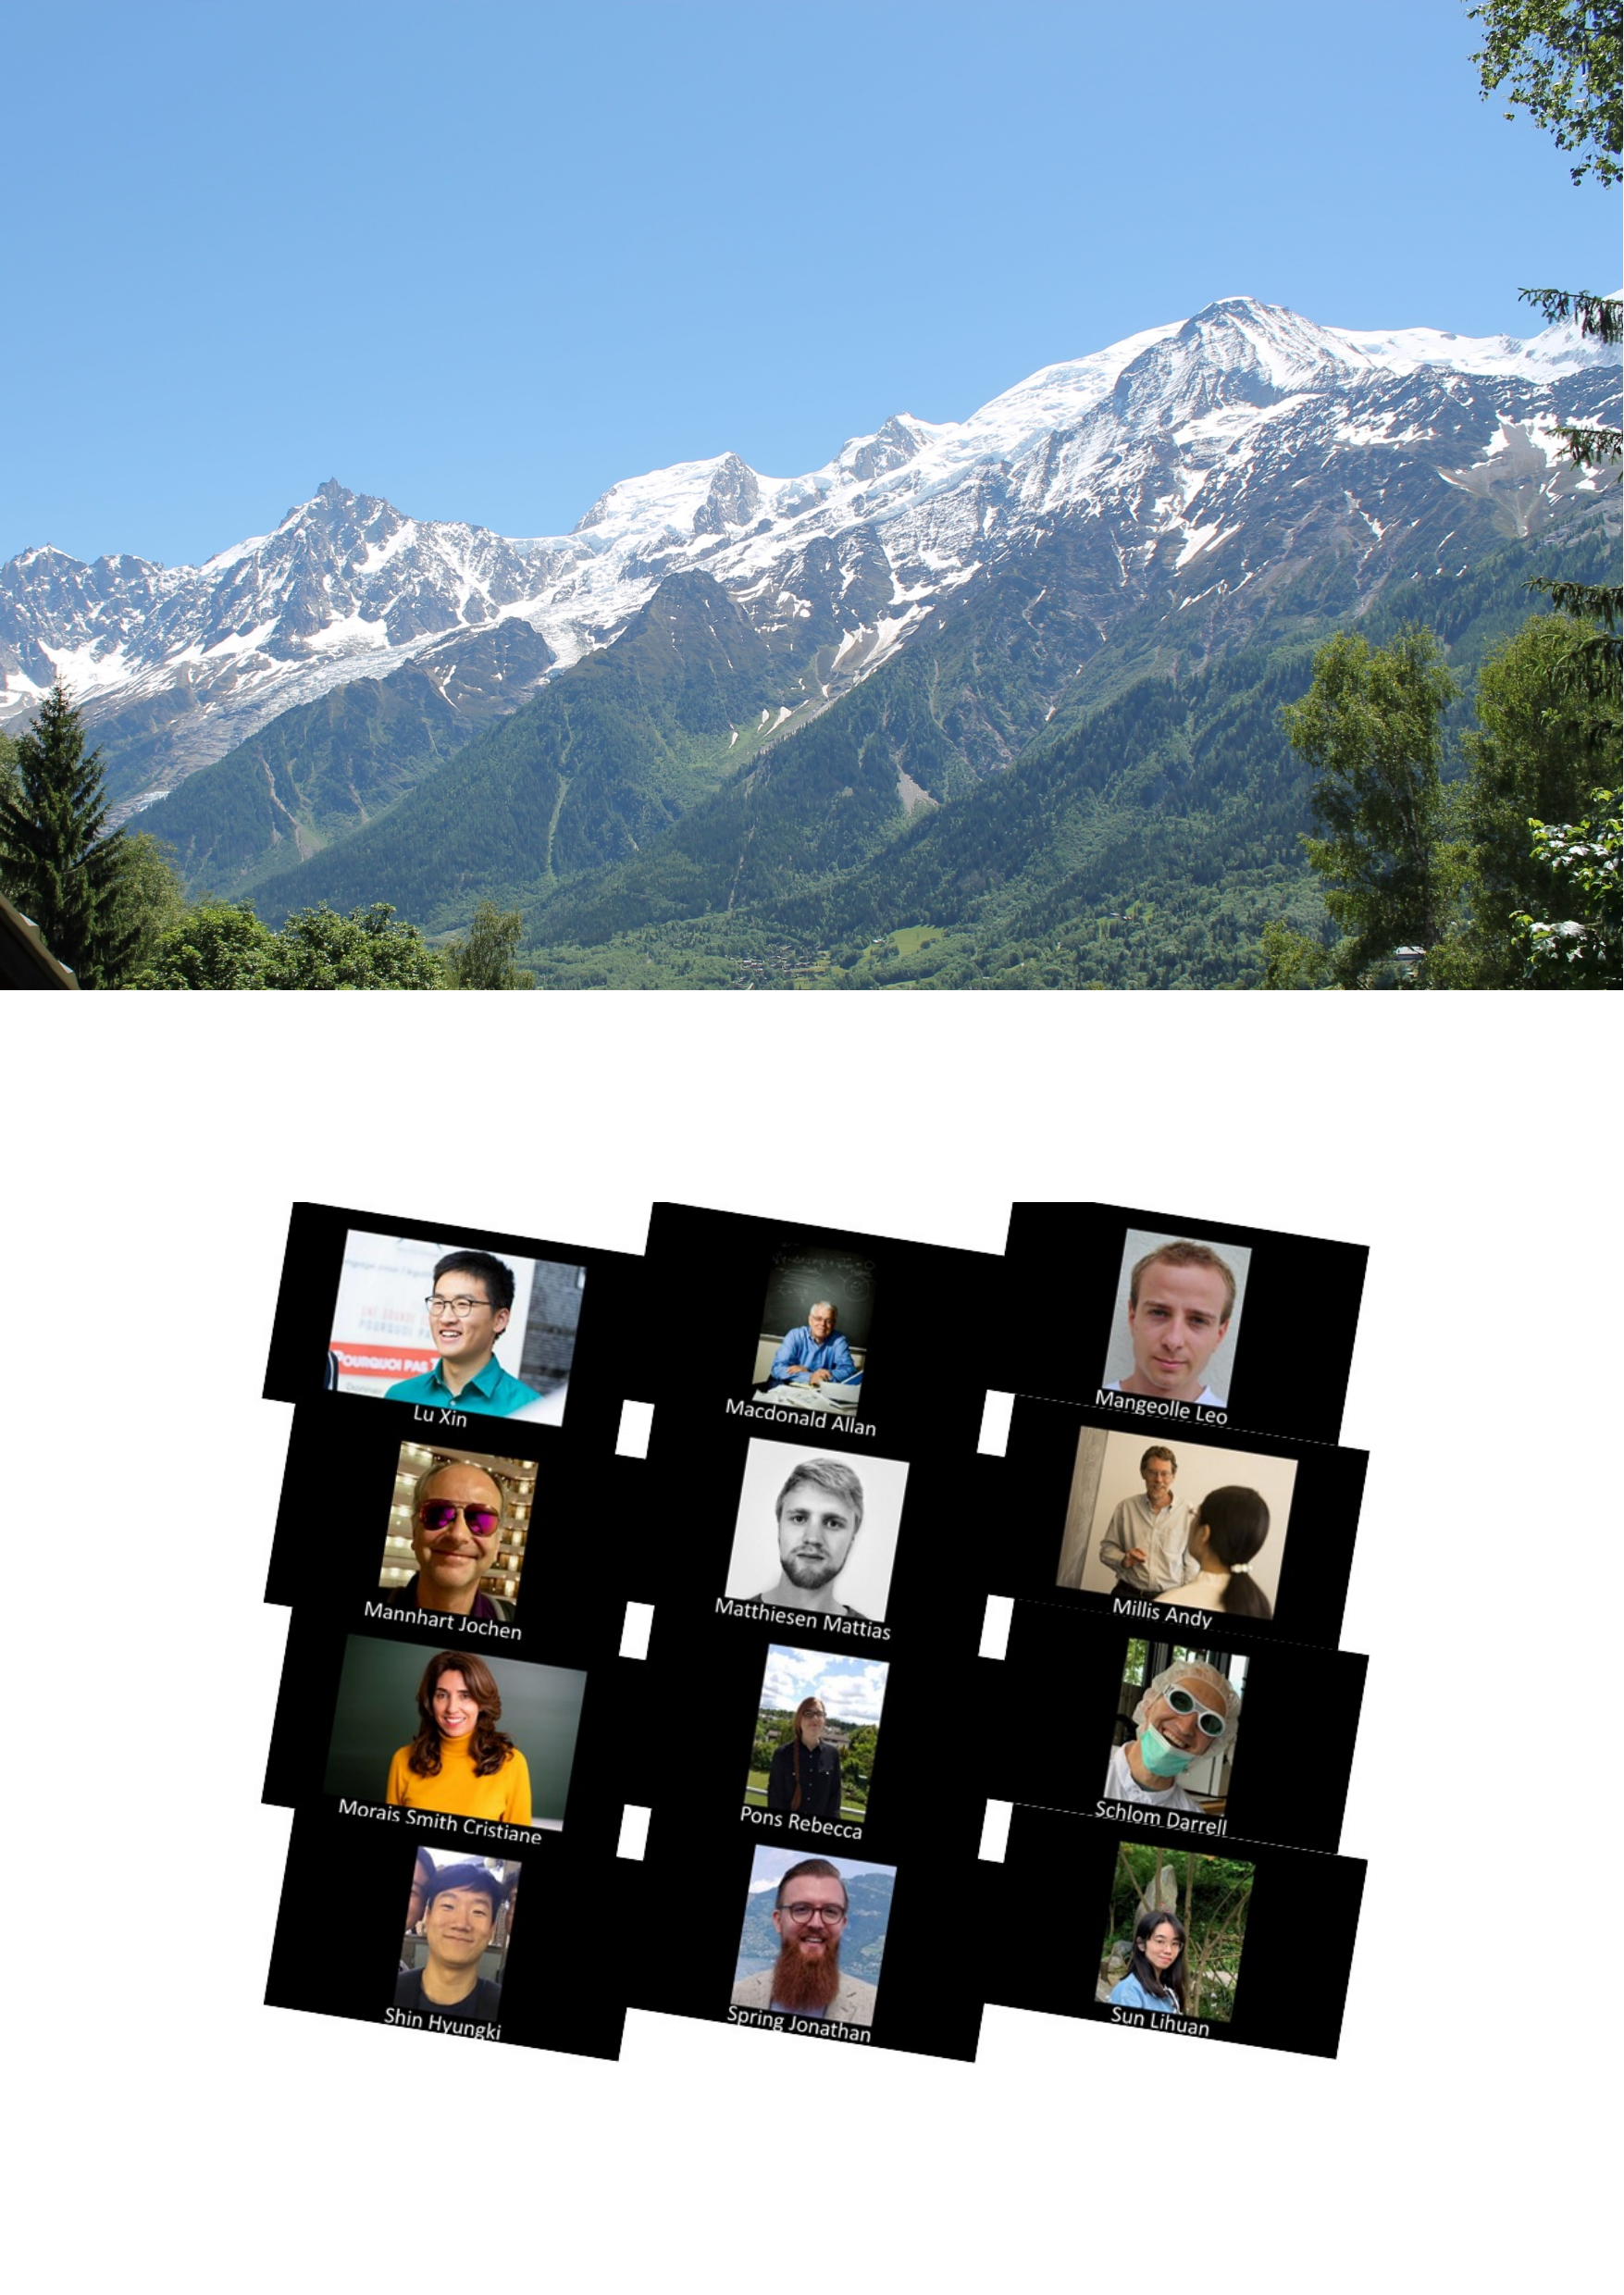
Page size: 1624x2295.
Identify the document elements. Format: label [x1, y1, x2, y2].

picture [0, 0, 1624, 990]
picture [0, 1201, 1624, 2116]
